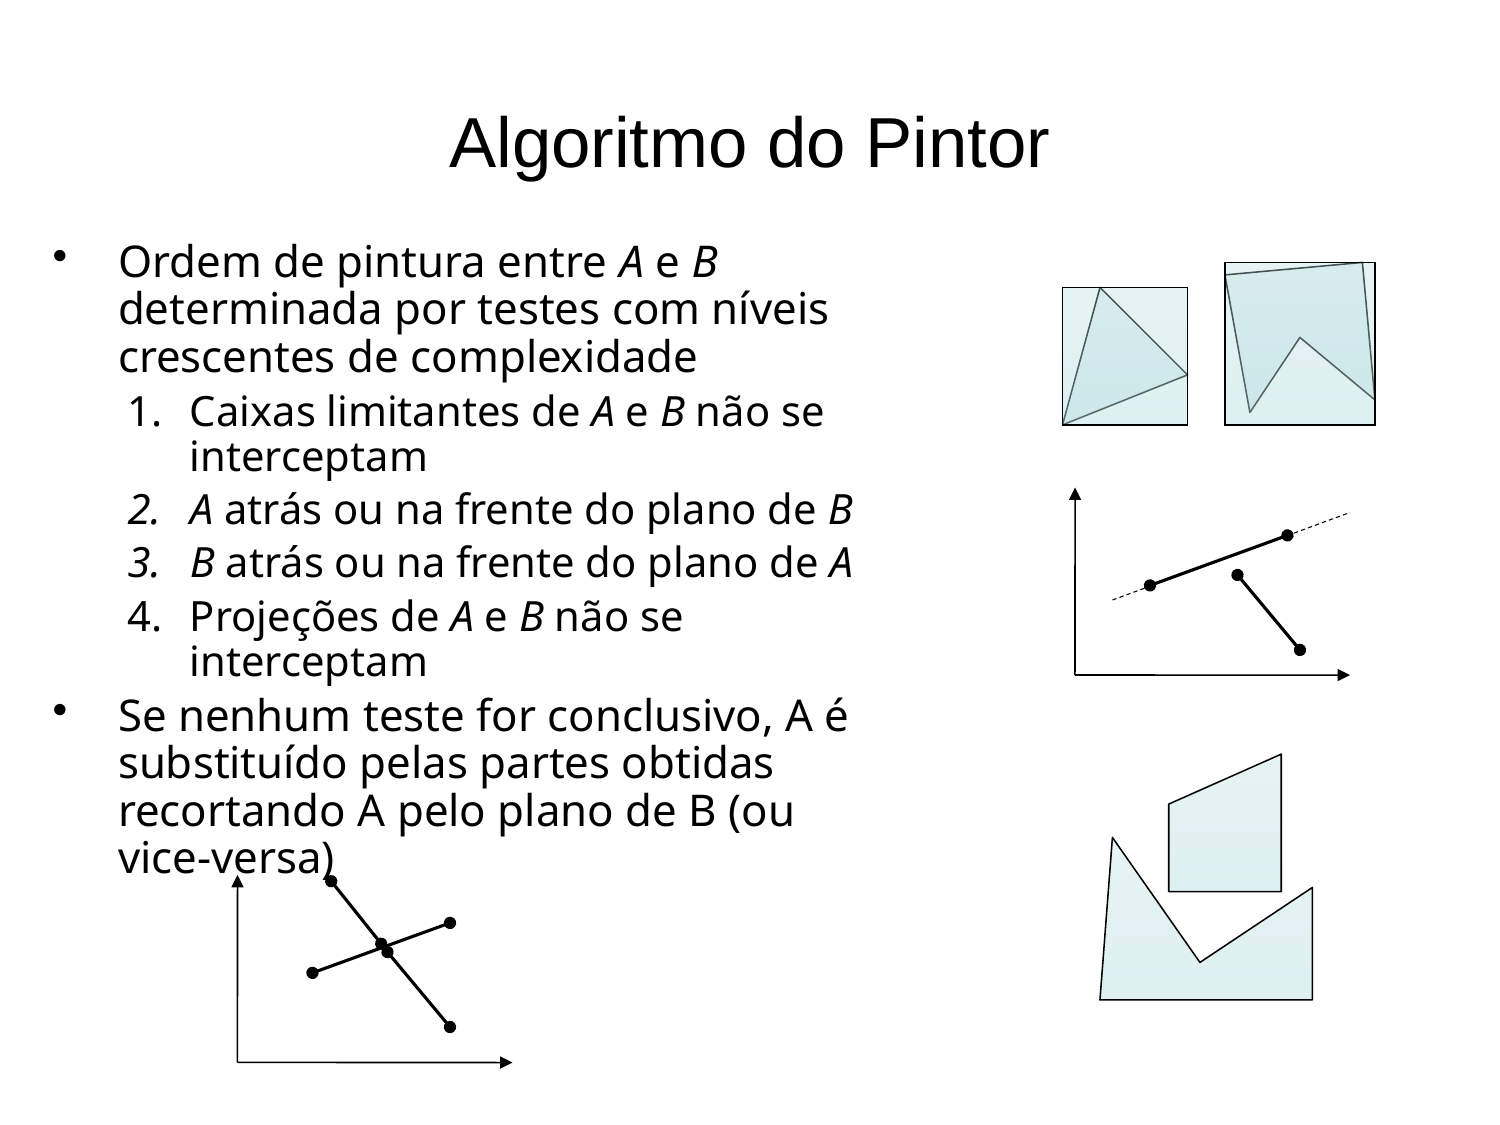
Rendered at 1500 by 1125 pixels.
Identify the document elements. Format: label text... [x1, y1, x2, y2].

text_box [1074, 668, 1351, 682]
list Ordem de pintura entre A e B determinada por testes com níveis crescentes de complexidade Caixas limitantes de A e B não se interceptam A atrás ou na frente do plano de B B atrás ou na frente do plano de A Projeções de A e B não se interceptam Se nenhum teste for conclusivo, A é substituído pelas partes obtidas recortando A pelo plano de B (ou vice-versa) [37, 232, 913, 975]
text_box [388, 916, 457, 946]
text_box [1099, 837, 1313, 1000]
text_box [306, 949, 378, 979]
text_box [237, 1056, 513, 1069]
text_box [1224, 262, 1375, 425]
text_box [1231, 568, 1307, 657]
text_box [1062, 287, 1188, 425]
text_box [231, 874, 244, 1062]
text_box [1143, 529, 1294, 592]
title Algoritmo do Pintor [75, 45, 1425, 233]
text_box [1168, 754, 1282, 892]
text_box [1068, 487, 1082, 674]
text_box [381, 946, 457, 1034]
text_box [325, 875, 388, 950]
